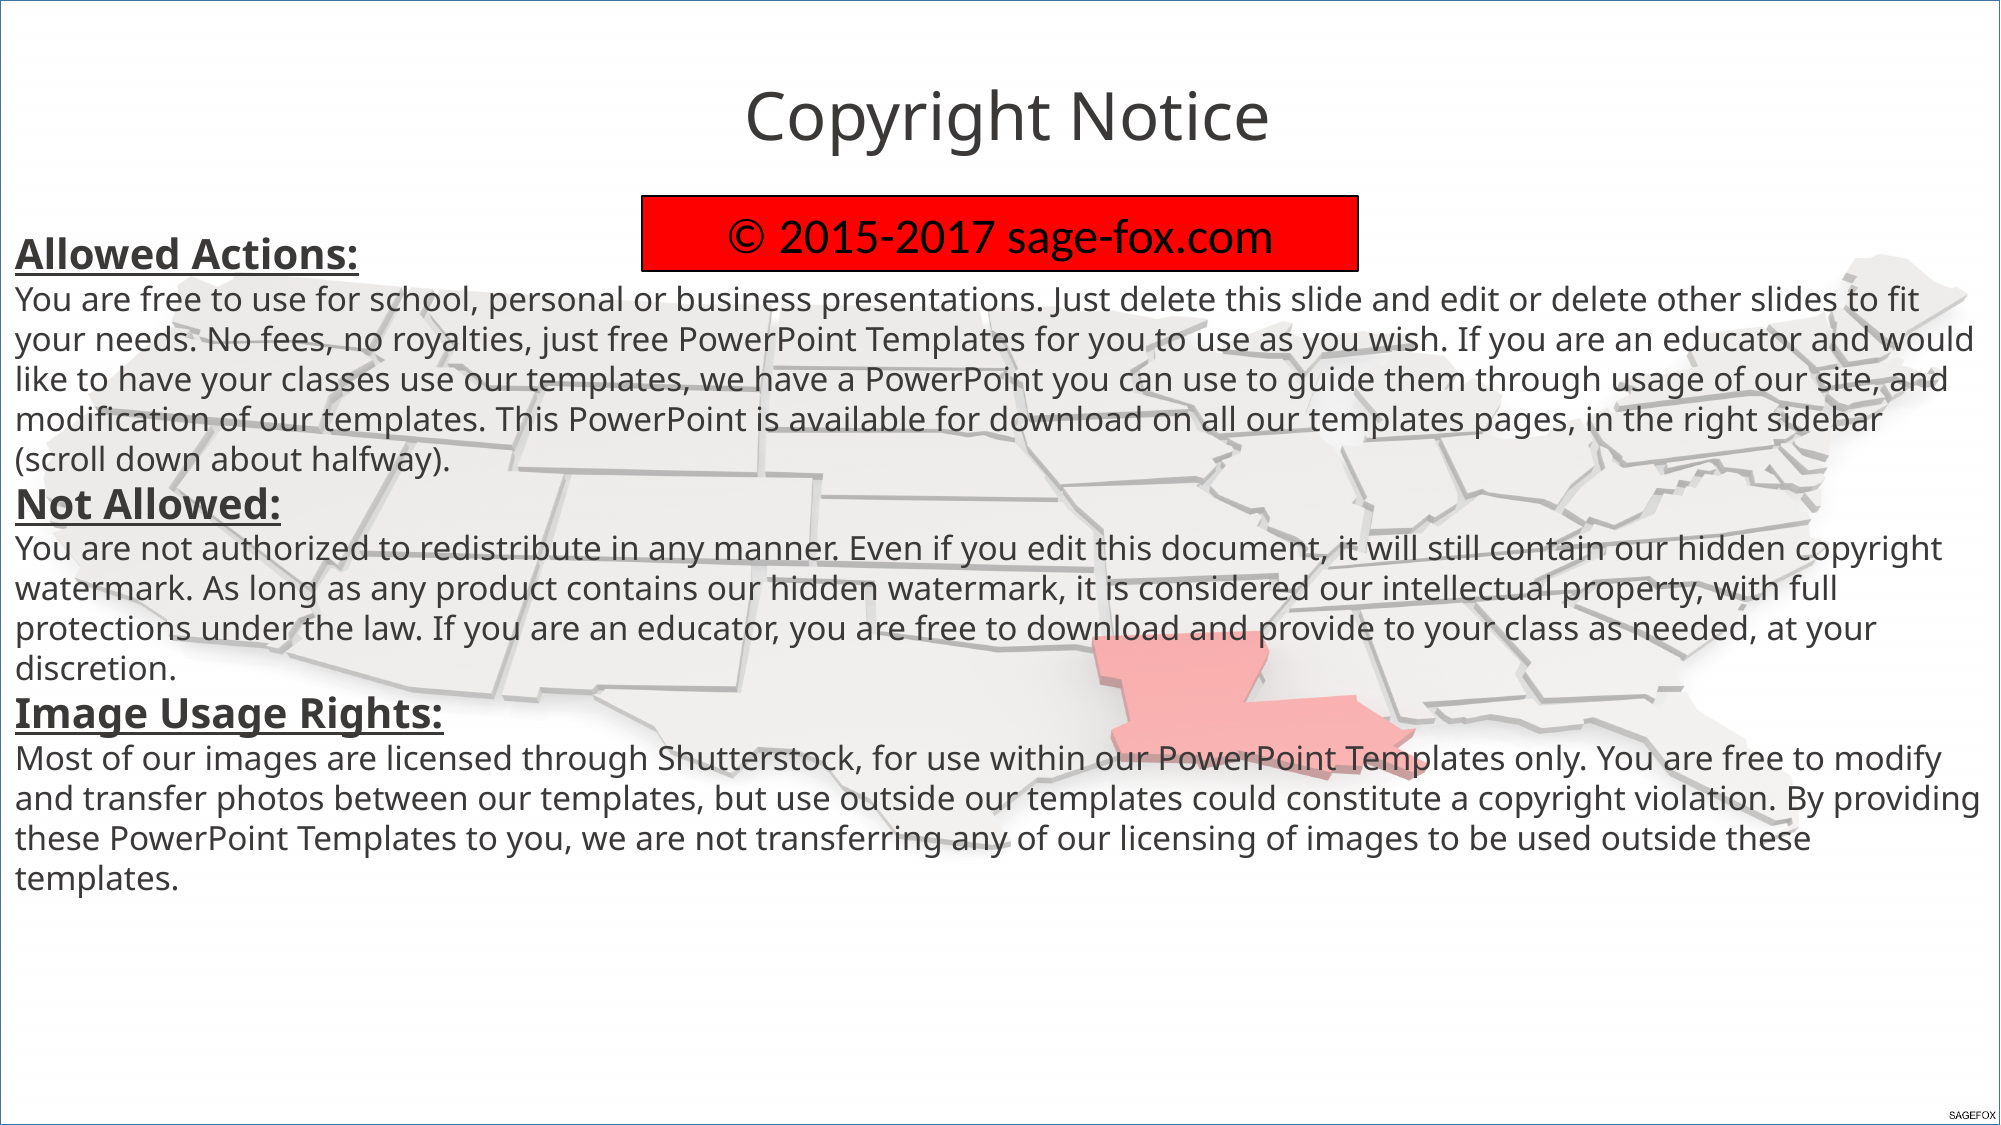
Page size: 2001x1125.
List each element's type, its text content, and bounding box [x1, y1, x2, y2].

text_box © 2015-2017 sage-fox.com [641, 196, 1358, 272]
title Copyright Notice [493, 60, 1524, 178]
text_box Allowed Actions: You are free to use for school, personal or business presentations. Just delete this slide and edit or delete other slides to fit your needs. No fees, no royalties, just free PowerPoint Templates for you to use as you wish. If you are an educator and would like to have your classes use our templates, we have a PowerPoint you can use to guide them through usage of our site, and modification of our templates. This PowerPoint is available for download on all our templates pages, in the right sidebar (scroll down about halfway). Not Allowed: You are not authorized to redistribute in any manner. Even if you edit this document, it will still contain our hidden copyright watermark. As long as any product contains our hidden watermark, it is considered our intellectual property, with full protections under the law. If you are an educator, you are free to download and provide to your class as needed, at your discretion. Image Usage Rights: Most of our images are licensed through Shutterstock, for use within our PowerPoint Templates only. You are free to modify and transfer photos between our templates, but use outside our templates could constitute a copyright violation. By providing these PowerPoint Templates to you, we are not transferring any of our licensing of images to be used outside these templates. [0, 0, 2000, 1125]
